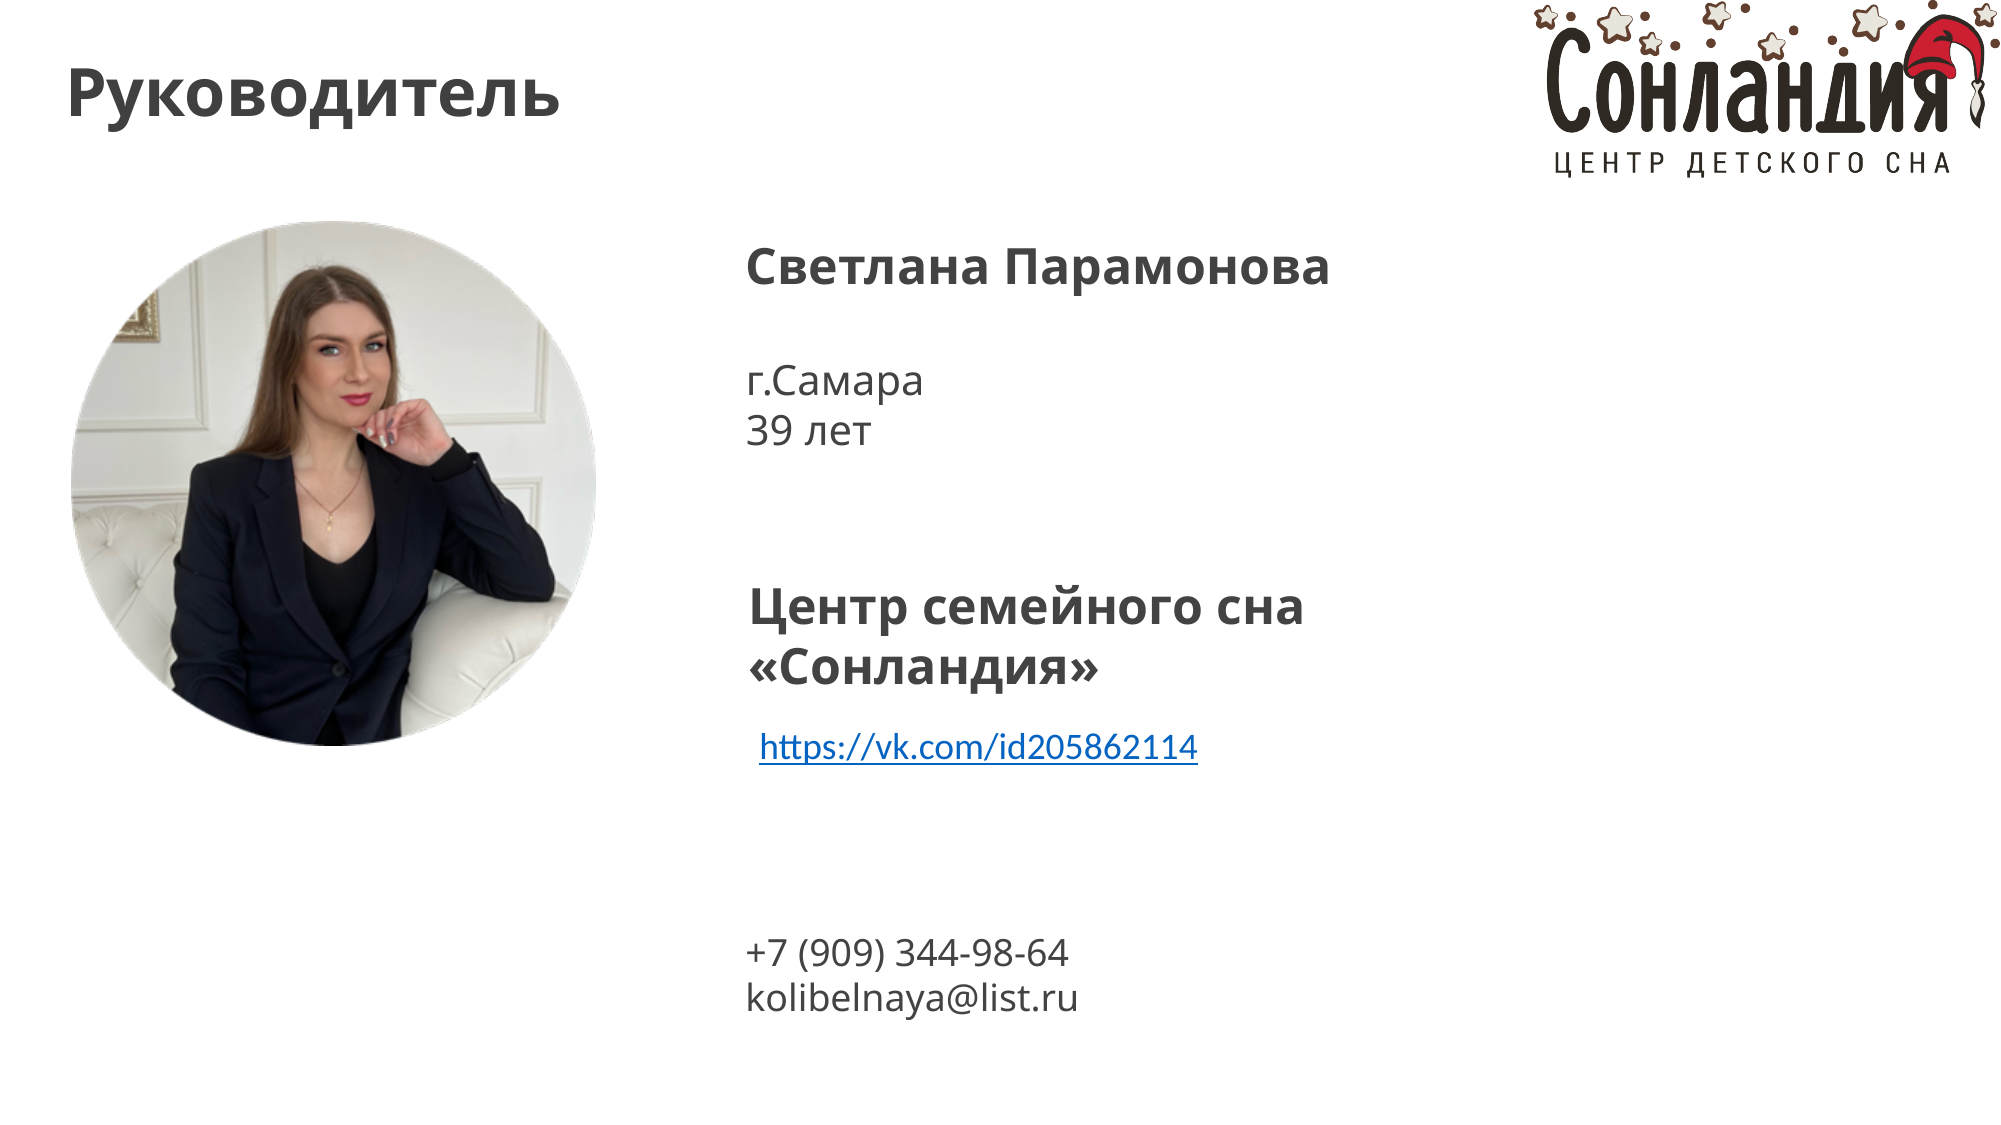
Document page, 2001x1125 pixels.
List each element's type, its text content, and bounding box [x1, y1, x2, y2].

picture [71, 221, 596, 746]
picture [1534, 0, 2000, 178]
text_box Руководитель [49, 34, 1039, 150]
text_box https://vk.com/id205862114 [744, 715, 1214, 820]
text_box +7 (909) 344-98-64 kolibelnaya@list.ru [730, 921, 1702, 1072]
text_box Светлана Парамонова г.Самара 39 лет [730, 219, 1562, 466]
text_box Центр семейного сна «Сонландия» [733, 566, 1622, 702]
